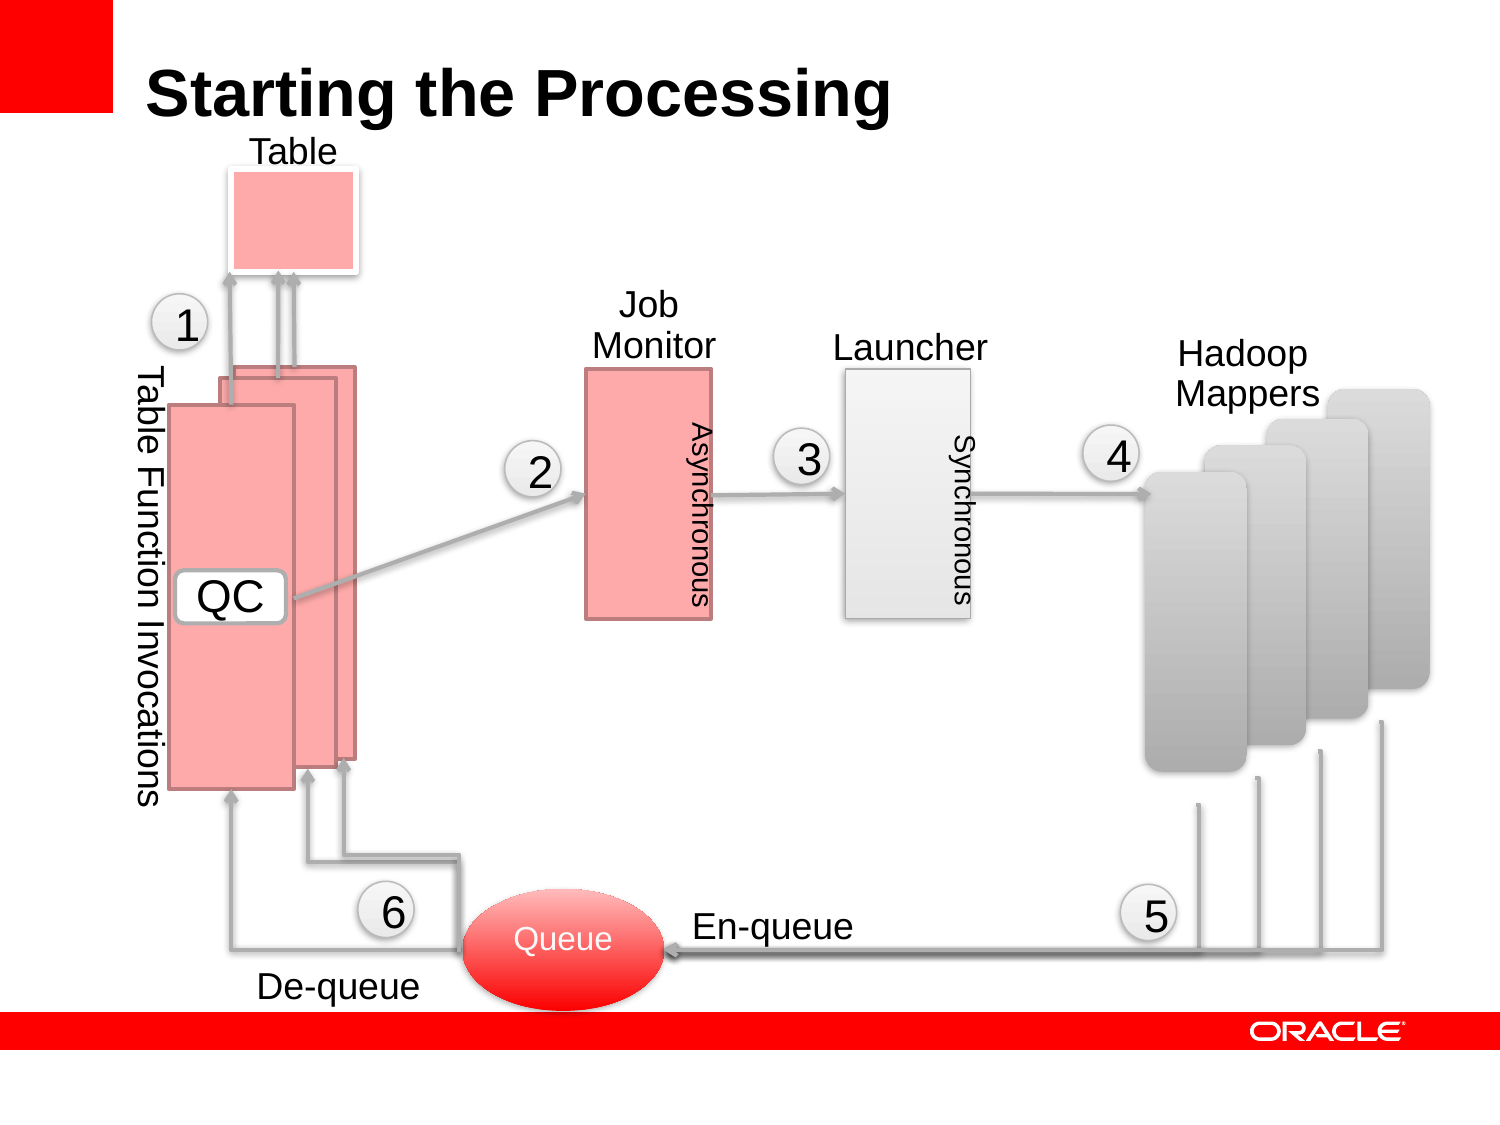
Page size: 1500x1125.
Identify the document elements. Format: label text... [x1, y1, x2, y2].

text_box Table Function Invocations [106, 355, 178, 819]
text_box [663, 721, 1380, 984]
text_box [710, 319, 1005, 619]
title Starting the Processing [145, 49, 1390, 205]
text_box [230, 757, 463, 1016]
picture [0, 0, 113, 113]
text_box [293, 277, 733, 619]
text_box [970, 326, 1430, 773]
text_box Queue [466, 889, 658, 1011]
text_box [151, 168, 357, 790]
picture [0, 1012, 1500, 1050]
